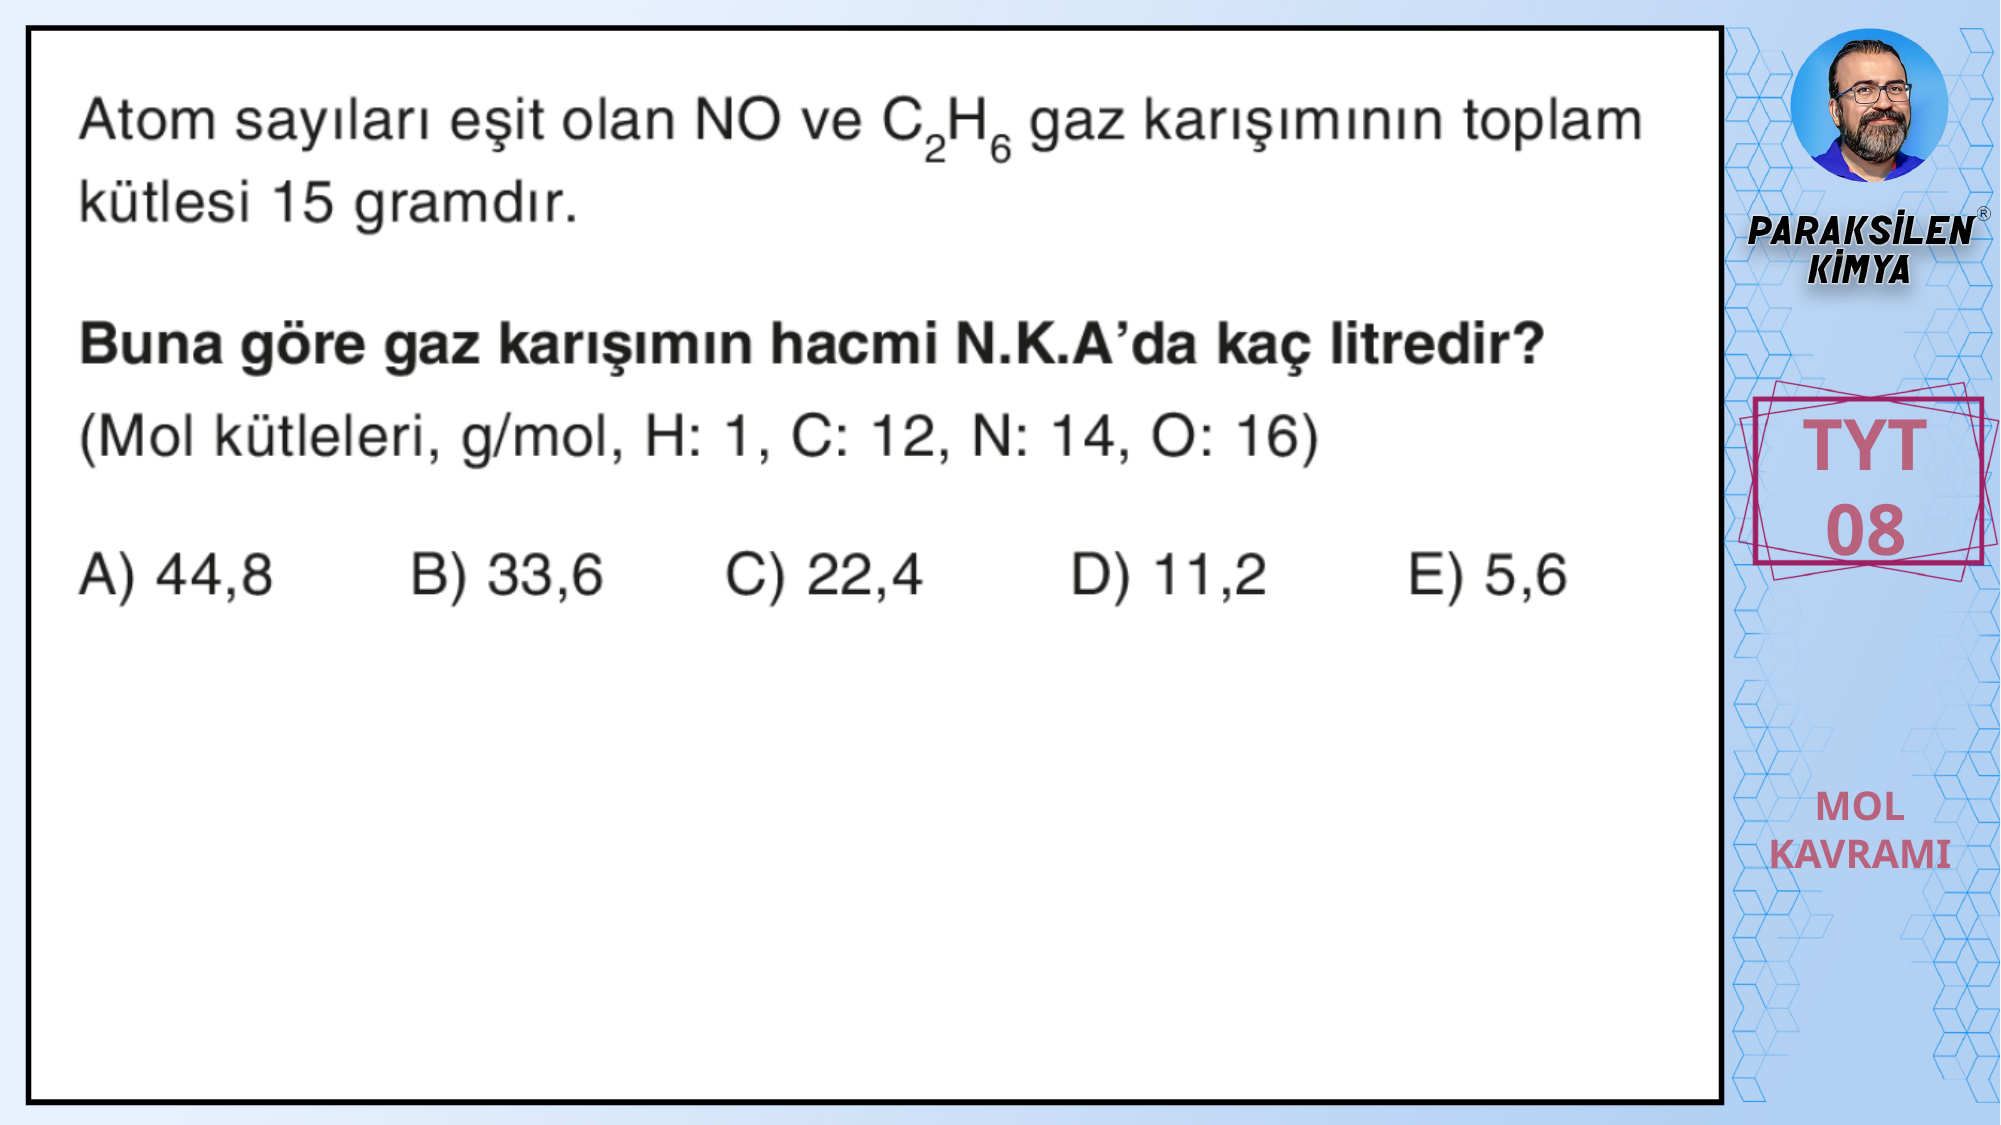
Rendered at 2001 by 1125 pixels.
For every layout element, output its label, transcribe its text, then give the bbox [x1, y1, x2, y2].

picture [0, 0, 2001, 1125]
text_box MOL KAVRAMI [1719, 773, 2000, 884]
text_box TYT 08 [1755, 392, 1977, 577]
